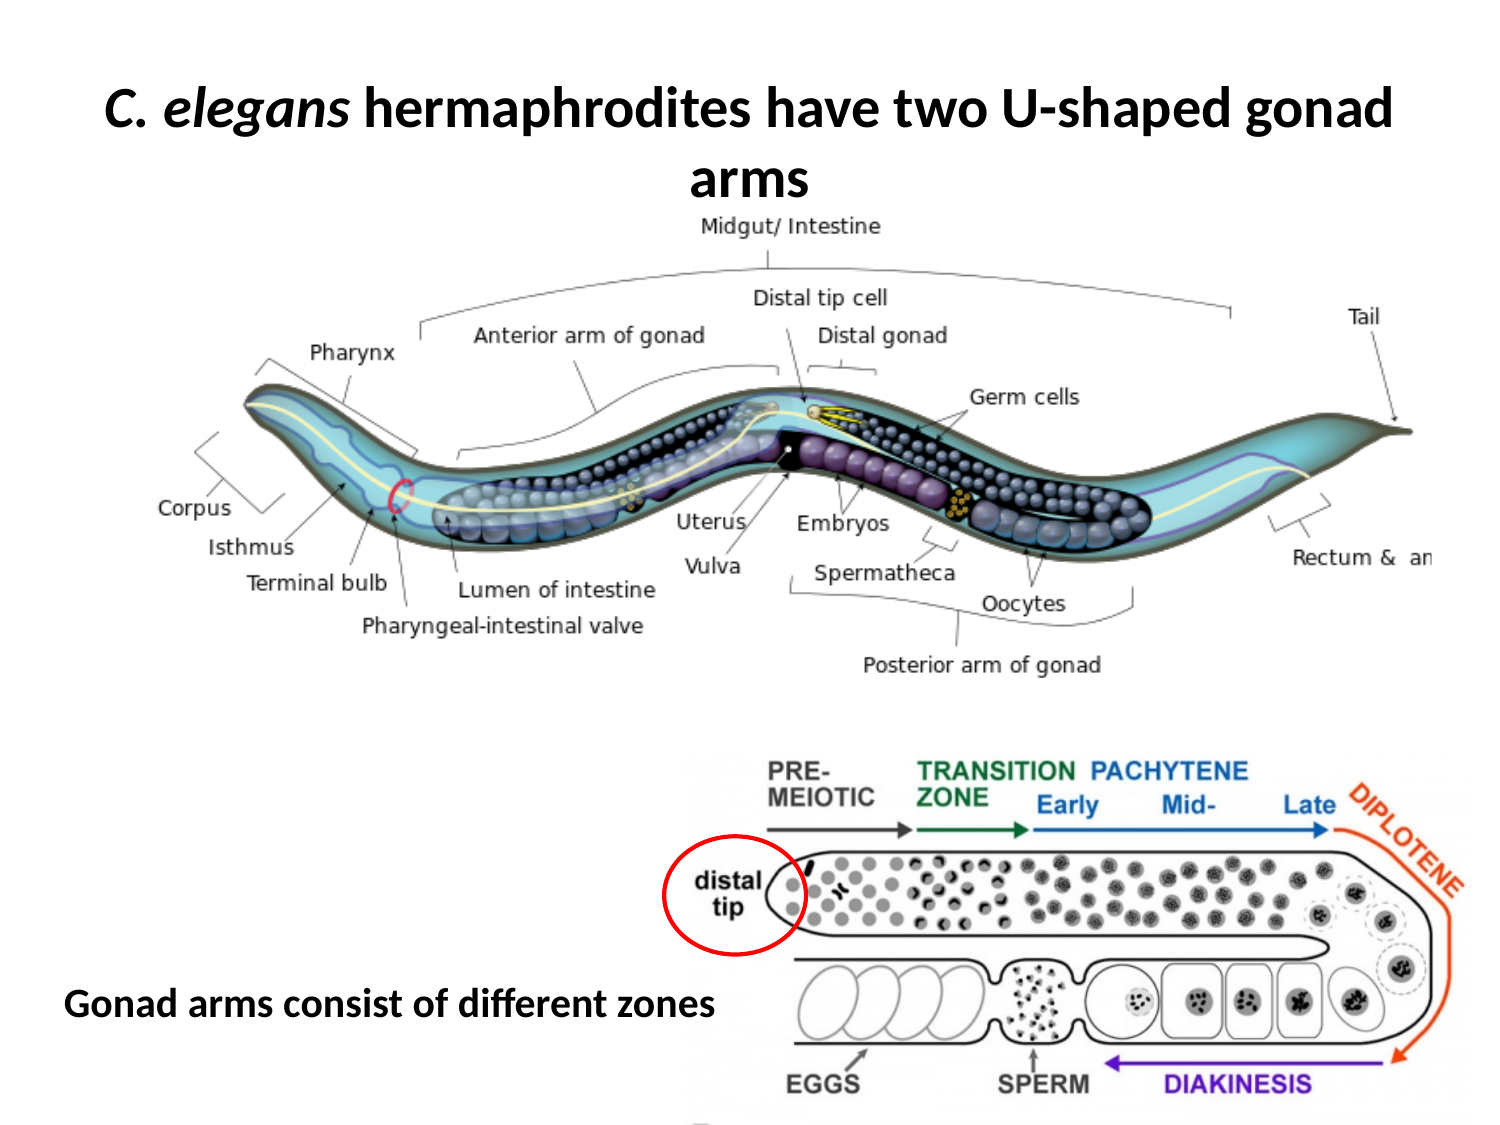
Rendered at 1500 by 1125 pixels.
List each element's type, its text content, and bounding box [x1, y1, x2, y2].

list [74, 152, 1432, 896]
title C. elegans hermaphrodites have two U-shaped gonad arms [75, 45, 1425, 151]
picture [684, 753, 1473, 1125]
text_box [662, 905, 679, 935]
text_box Gonad arms consist of different zones [49, 968, 679, 1034]
